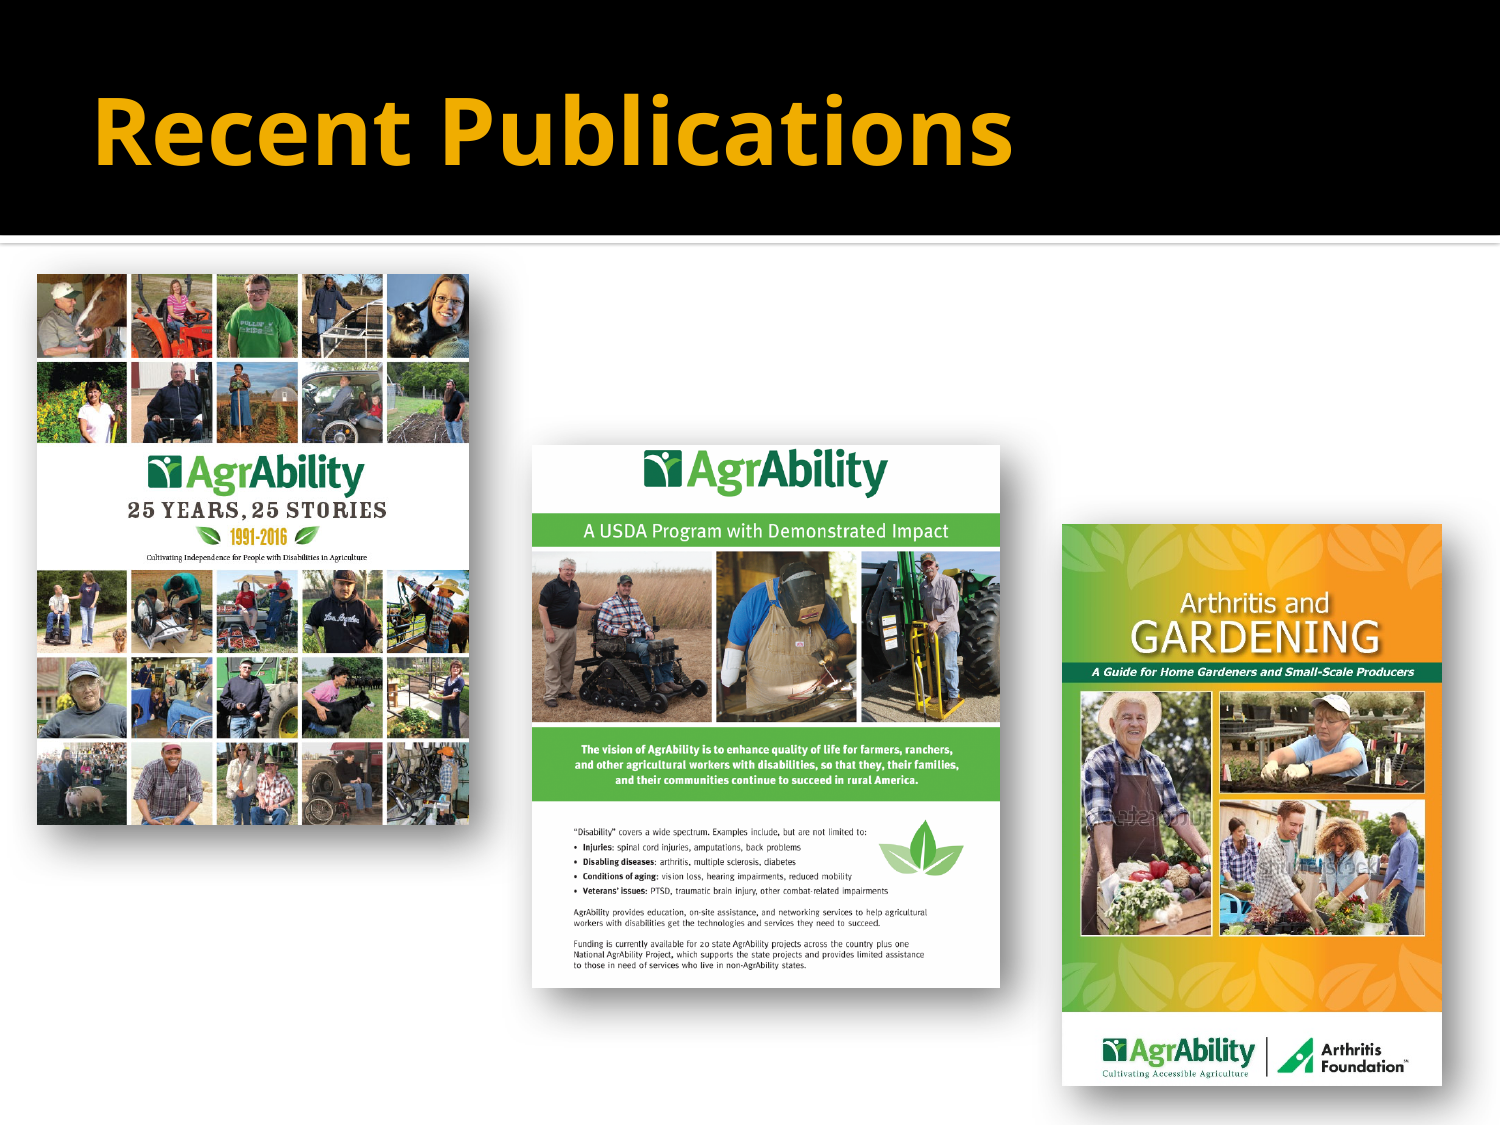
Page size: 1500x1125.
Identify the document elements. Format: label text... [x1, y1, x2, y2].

picture [532, 445, 1000, 988]
title Recent Publications [75, 25, 1425, 231]
picture [1062, 524, 1442, 1086]
picture [37, 274, 469, 825]
